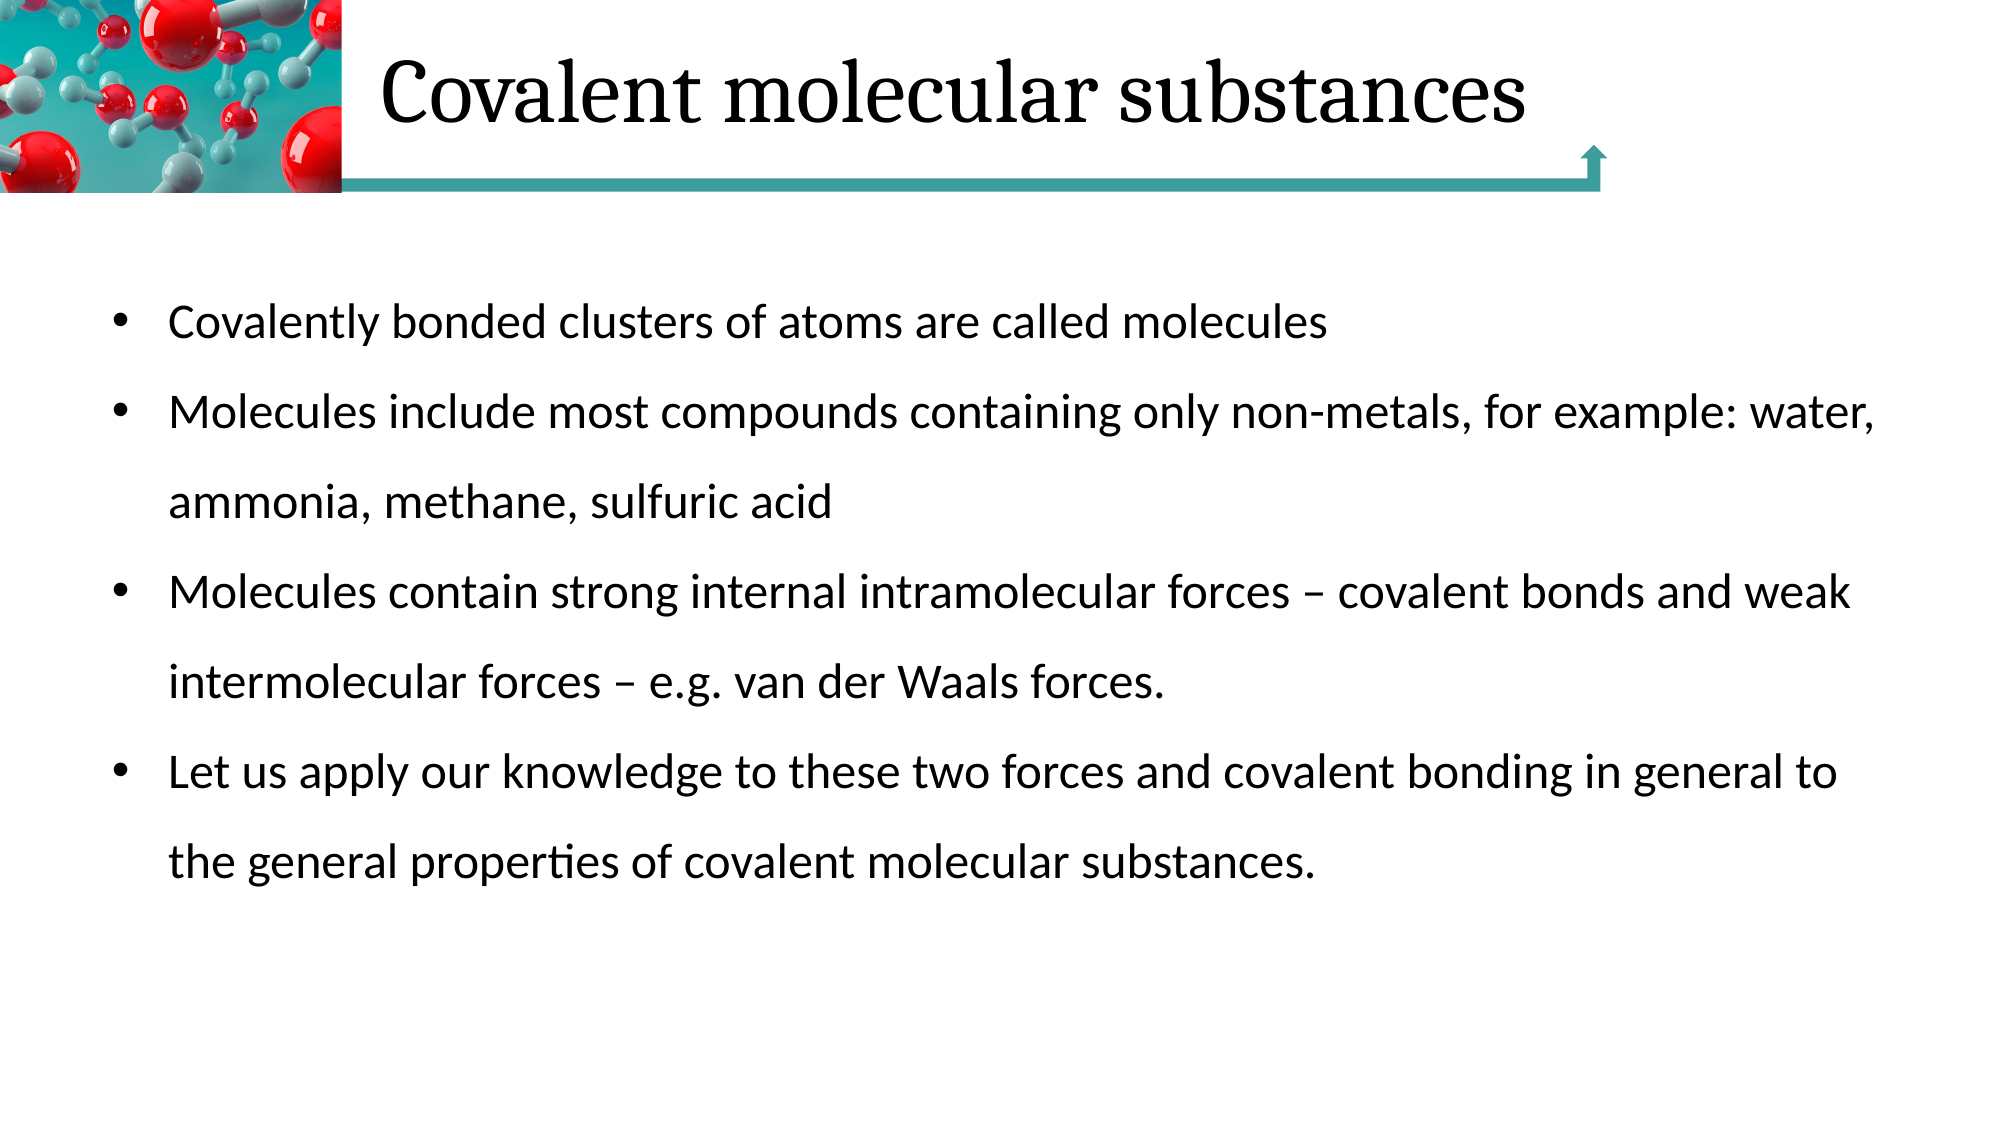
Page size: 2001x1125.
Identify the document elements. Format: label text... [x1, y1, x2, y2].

text_box [347, 149, 1606, 191]
text_box Covalent molecular substances [366, 23, 1690, 149]
text_box Covalently bonded clusters of atoms are called molecules Molecules include most compounds containing only non-metals, for example: water, ammonia, methane, sulfuric acid Molecules contain strong internal intramolecular forces – covalent bonds and weak intermolecular forces – e.g. van der Waals forces. Let us apply our knowledge to these two forces and covalent bonding in general to the general properties of covalent molecular substances. [96, 251, 1922, 897]
picture [0, 0, 342, 193]
